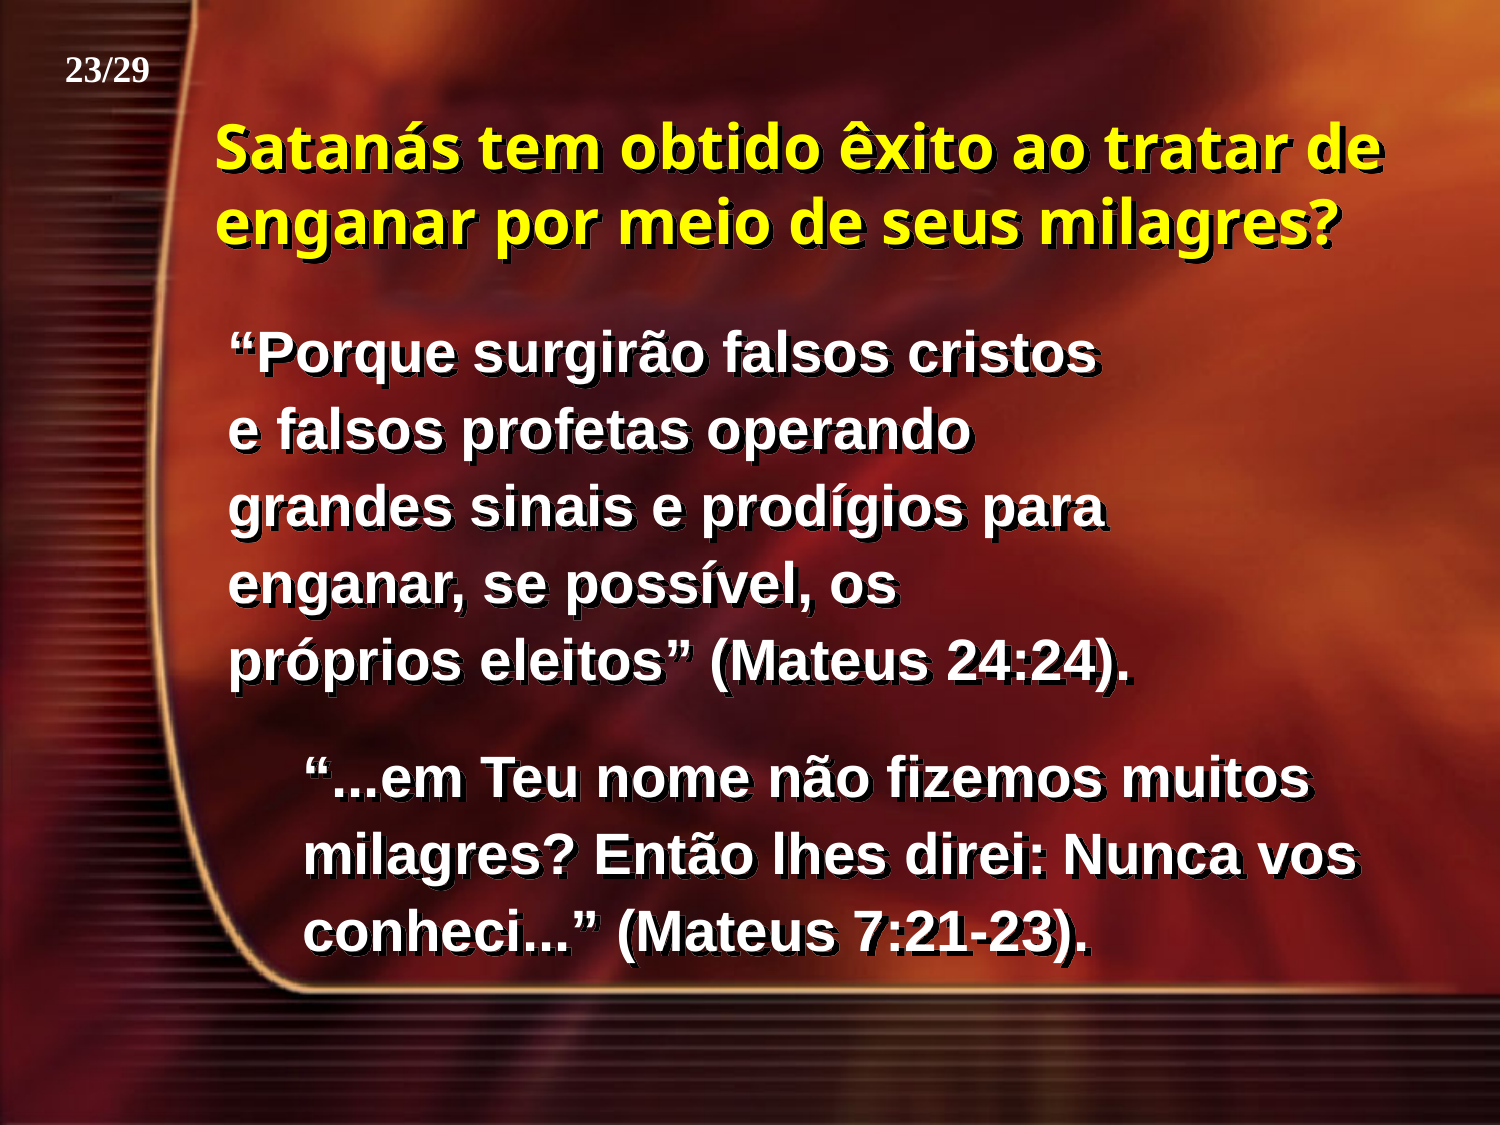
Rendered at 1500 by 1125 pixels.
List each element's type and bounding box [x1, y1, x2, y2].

text_box [0, 0, 1500, 1125]
